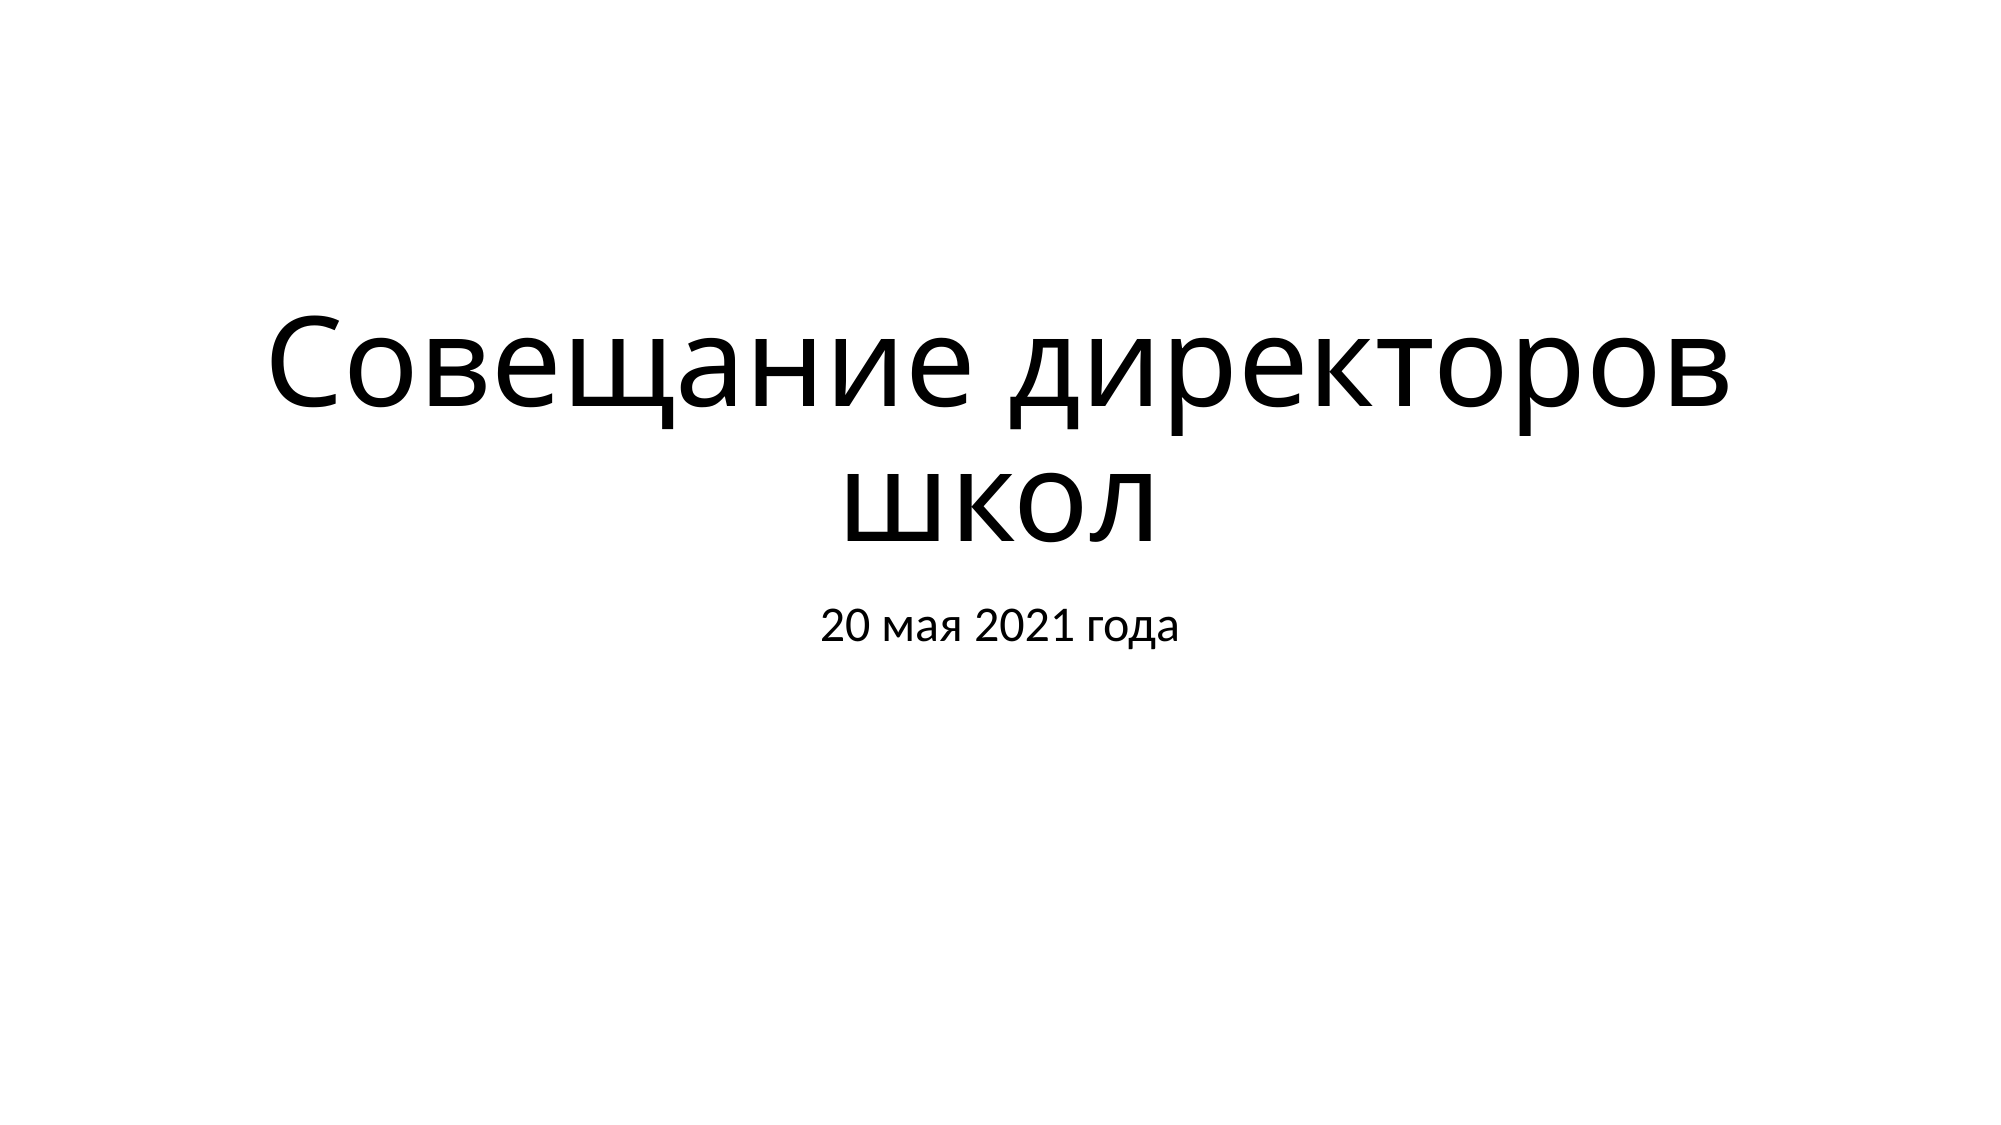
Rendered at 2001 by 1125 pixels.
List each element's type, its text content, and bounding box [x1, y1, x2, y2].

title Совещание директоров школ [249, 184, 1750, 576]
subtitle 20 мая 2021 года [249, 590, 1750, 863]
